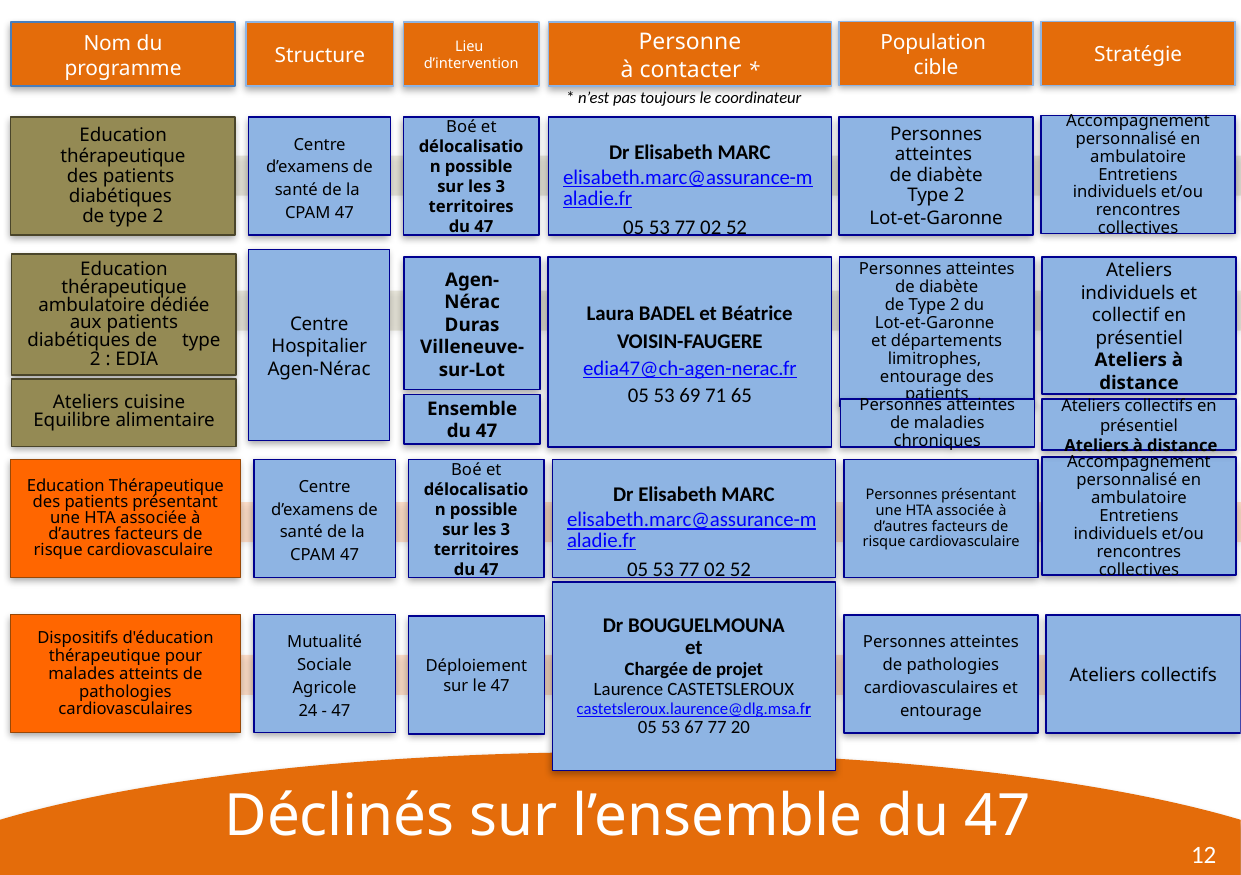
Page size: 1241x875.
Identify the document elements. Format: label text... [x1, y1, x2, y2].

text_box Centre Hospitalier Agen-Nérac [248, 249, 390, 441]
text_box Personnes atteintes de diabète Type 2 Lot-et-Garonne [838, 116, 1034, 236]
text_box Education Thérapeutique des patients présentant une HTA associée à d’autres facteurs de risque cardiovasculaire [10, 459, 241, 578]
text_box [393, 290, 398, 331]
text_box Boé et délocalisation possible sur les 3 territoires du 47 [408, 459, 545, 578]
text_box Personnes présentant une HTA associée à d’autres facteurs de risque cardiovasculaire [843, 459, 1037, 578]
text_box Déploiement sur le 47 [408, 615, 545, 735]
text_box Personnes atteintes de pathologies cardiovasculaires et entourage [843, 614, 1039, 734]
text_box Ensemble du 47 [403, 394, 541, 445]
text_box Centre d’examens de santé de la CPAM 47 [253, 459, 396, 578]
text_box Dr Elisabeth MARC elisabeth.marc@assurance-maladie.fr 05 53 77 02 52 [552, 459, 836, 578]
text_box * n’est pas toujours le coordinateur [551, 79, 1241, 115]
text_box Population cible [838, 21, 1034, 79]
text_box Accompagnement personnalisé en ambulatoire Entretiens individuels et/ou rencontres collectives [1041, 458, 1237, 576]
text_box Laura BADEL et Béatrice VOISIN-FAUGERE edia47@ch-agen-nerac.fr 05 53 69 71 65 [547, 256, 832, 448]
text_box Lieu d’intervention [403, 21, 540, 87]
text_box Personnes atteintes de maladies chroniques [840, 398, 1035, 448]
text_box Dr BOUGUELMOUNA et Chargée de projet Laurence CASTETSLEROUX castetsleroux.laurence@dlg.msa.fr 05 53 67 77 20 [552, 581, 836, 771]
text_box Dr Elisabeth MARC elisabeth.marc@assurance-maladie.fr 05 53 77 02 52 [548, 116, 832, 236]
text_box Education thérapeutique des patients diabétiques de type 2 [10, 116, 236, 236]
text_box 12 [0, 831, 1241, 875]
text_box Ateliers individuels et collectif en présentiel Ateliers à distance [1041, 256, 1237, 395]
text_box Centre d’examens de santé de la CPAM 47 [248, 116, 391, 236]
text_box Education thérapeutique ambulatoire dédiée aux patients diabétiques de type 2 : EDIA [11, 253, 237, 376]
text_box Boé et délocalisation possible sur les 3 territoires du 47 [403, 116, 540, 236]
text_box Dispositifs d'éducation thérapeutique pour malades atteints de pathologies cardiovasculaires [10, 614, 241, 733]
text_box Ateliers cuisine Equilibre alimentaire [11, 378, 237, 447]
text_box Personnes atteintes de diabète de Type 2 du Lot-et-Garonne et départements limitrophes, entourage des patients [839, 256, 1035, 398]
text_box Personne à contacter * [548, 21, 832, 87]
text_box Mutualité Sociale Agricole 24 - 47 [253, 614, 396, 733]
text_box Nom du programme [10, 21, 236, 87]
text_box Agen-Nérac Duras Villeneuve-sur-Lot [403, 256, 541, 390]
text_box Ateliers collectifs en présentiel Ateliers à distance [1041, 398, 1237, 451]
text_box Structure [245, 21, 394, 87]
text_box Accompagnement personnalisé en ambulatoire Entretiens individuels et/ou rencontres collectives [1040, 115, 1236, 234]
text_box Stratégie [1040, 21, 1236, 79]
text_box Ateliers collectifs [1045, 614, 1241, 734]
text_box Déclinés sur l’ensemble du 47 [0, 752, 1241, 831]
